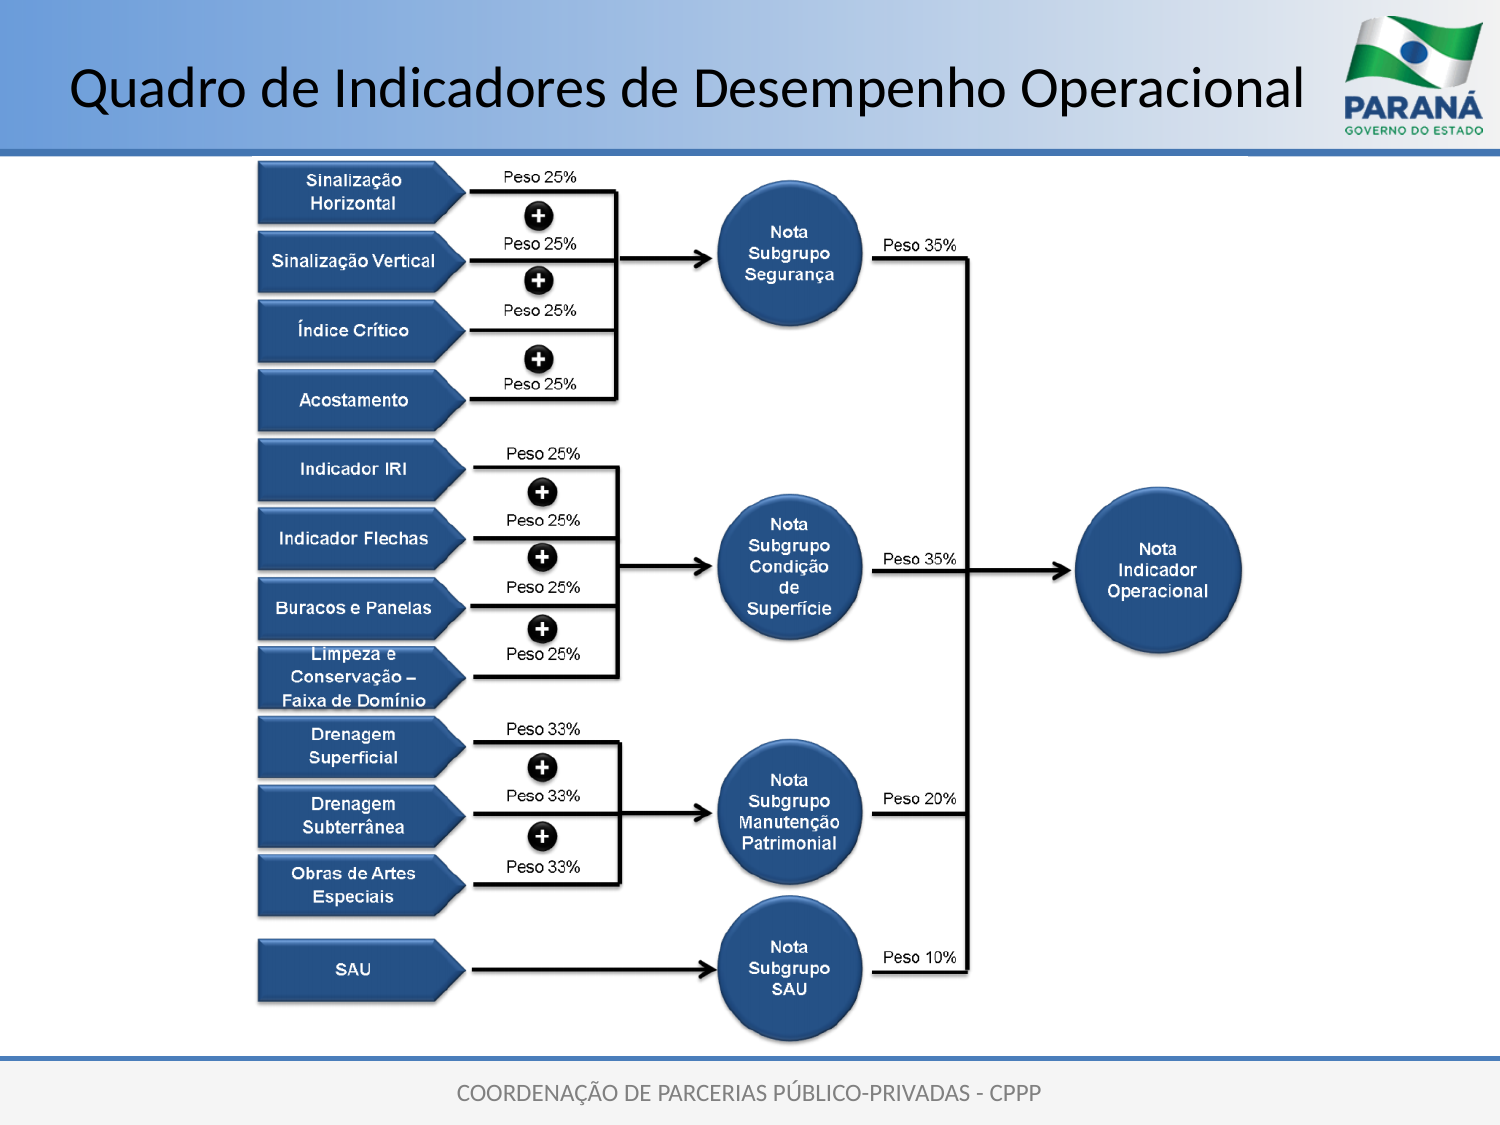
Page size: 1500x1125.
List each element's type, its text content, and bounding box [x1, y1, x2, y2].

picture [1345, 16, 1483, 135]
text_box [0, 147, 1500, 158]
picture [252, 156, 1248, 1049]
text_box [0, 0, 1500, 147]
text_box Quadro de Indicadores de Desempenho Operacional [54, 41, 1322, 127]
text_box COORDENAÇÃO DE PARCERIAS PÚBLICO-PRIVADAS - CPPP [0, 1063, 1500, 1125]
